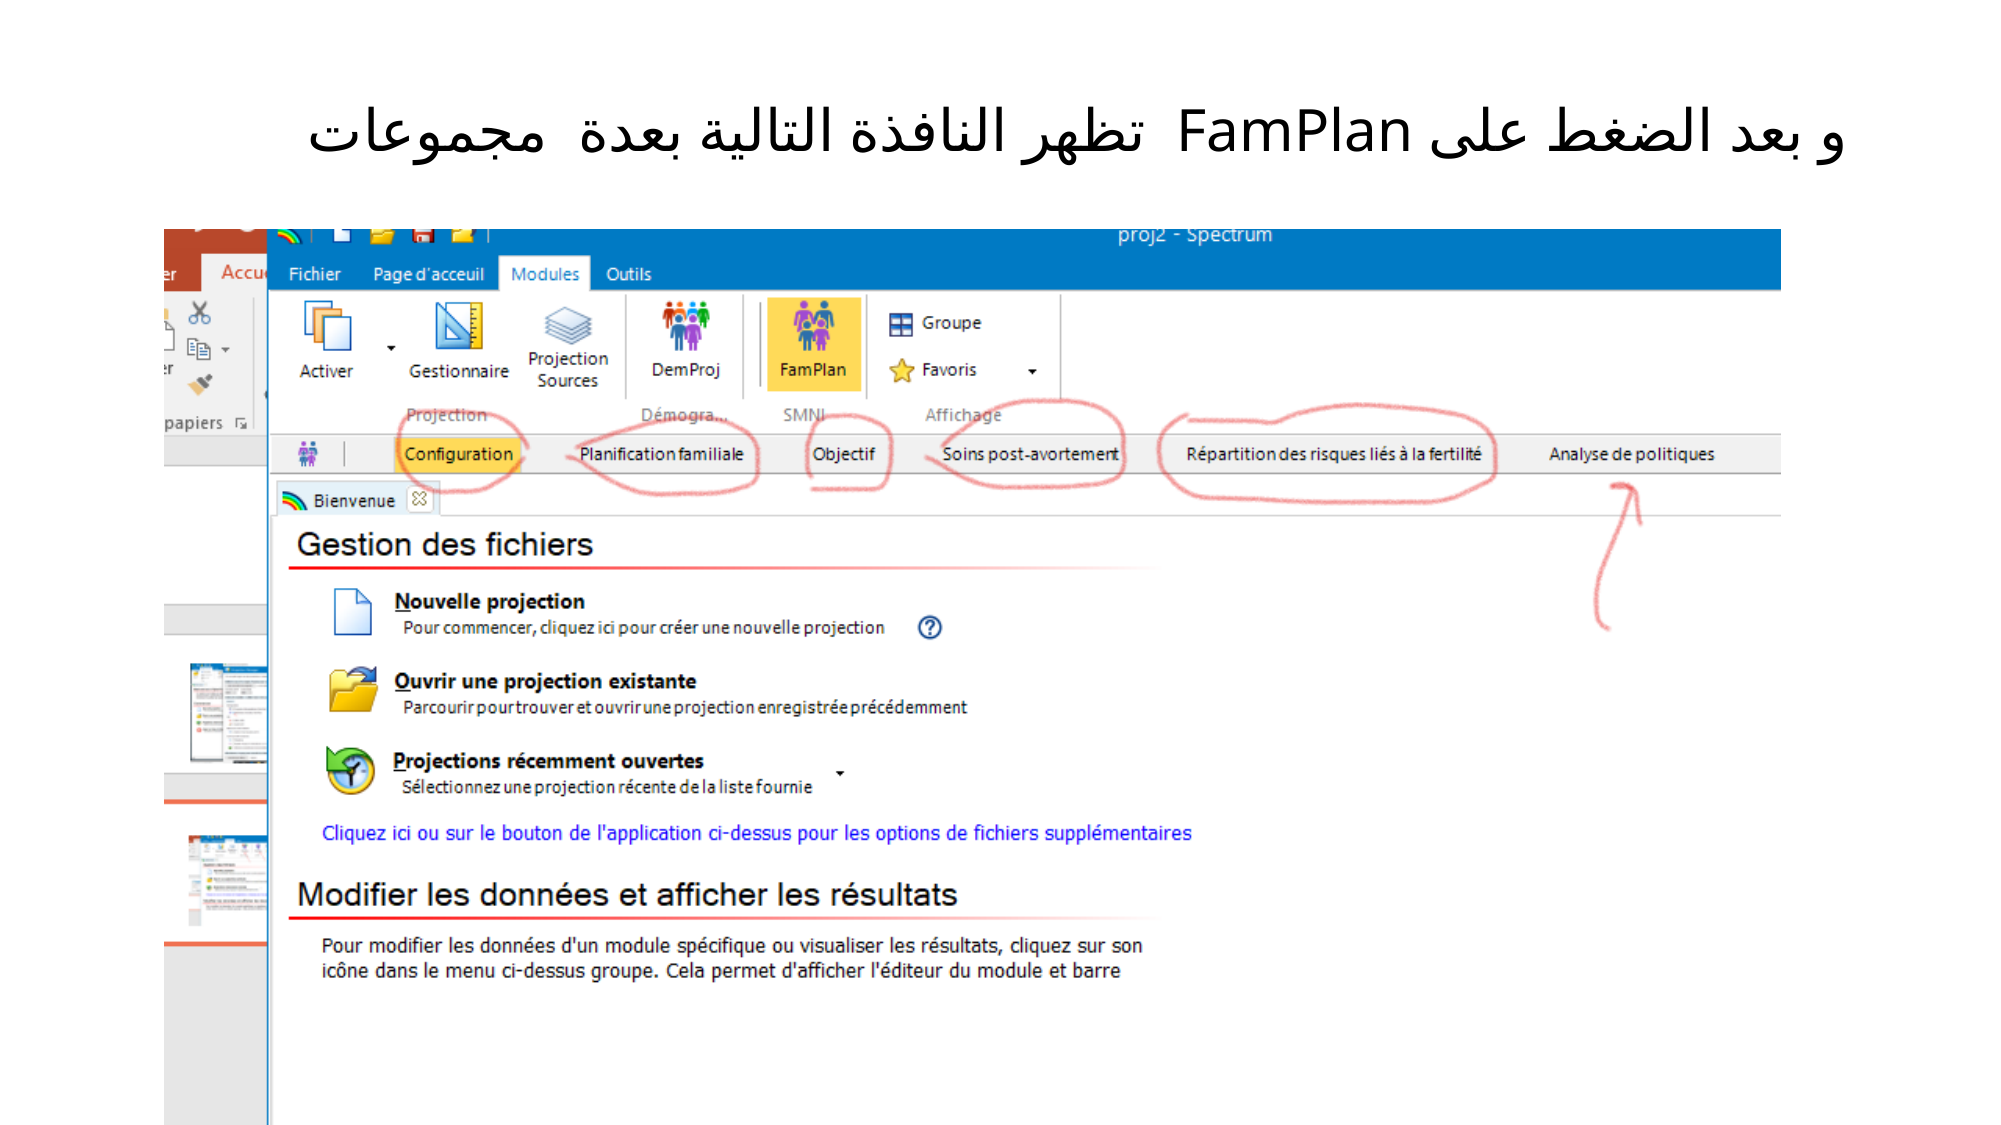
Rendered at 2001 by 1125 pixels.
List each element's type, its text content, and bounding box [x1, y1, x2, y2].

title و بعد الضغط على FamPlan تظهر النافذة التالية بعدة مجموعات [137, 59, 1863, 206]
picture [164, 229, 1781, 1125]
